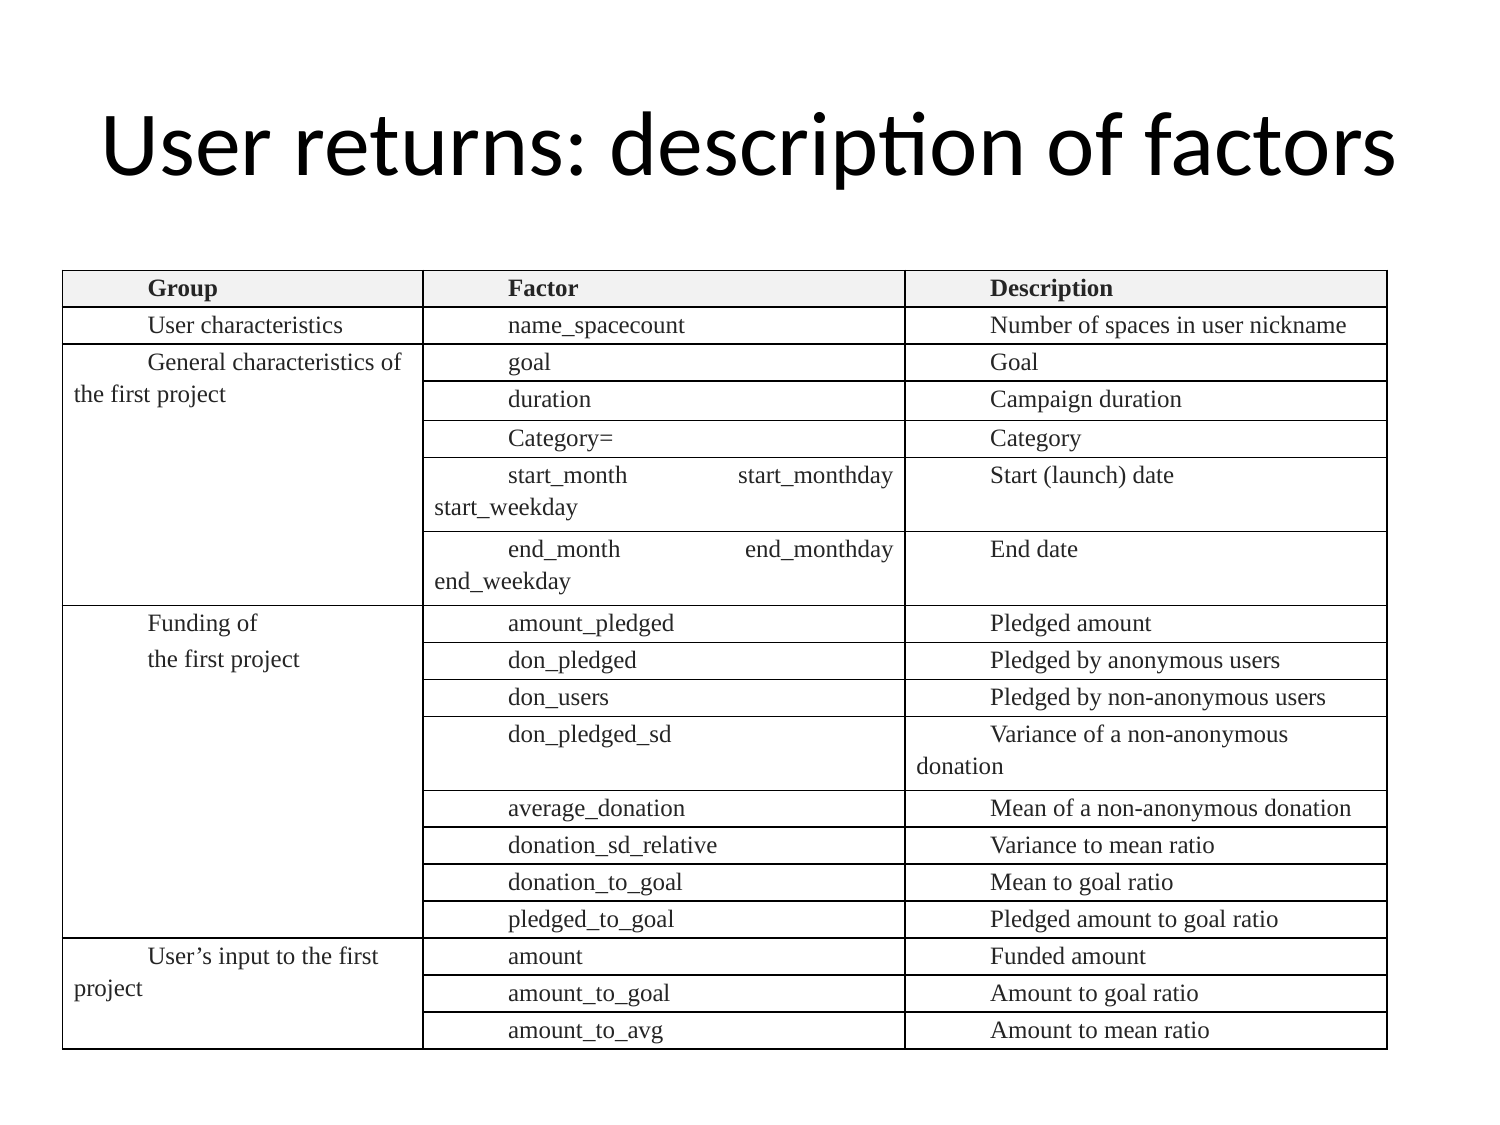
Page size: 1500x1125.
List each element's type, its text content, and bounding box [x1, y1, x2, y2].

table_cell duration [424, 382, 904, 420]
table_cell start_month start_monthday start_weekday [424, 458, 904, 531]
table_cell don_pledged_sd [424, 717, 904, 790]
table_cell name_spacecount [424, 308, 904, 343]
table_cell Variance to mean ratio [906, 828, 1386, 863]
table_cell Category= [424, 421, 904, 457]
table_cell amount_to_avg [424, 1013, 904, 1048]
table_cell amount [424, 939, 904, 974]
table_header Description [906, 271, 1386, 306]
table_cell Number of spaces in user nickname [906, 308, 1386, 343]
table_cell Funding of the first project [63, 606, 422, 937]
table_cell goal [424, 345, 904, 380]
table_cell donation_to_goal [424, 865, 904, 900]
table_cell donation_sd_relative [424, 828, 904, 863]
table_cell General characteristics of the first project [63, 345, 422, 605]
table_cell Amount to goal ratio [906, 976, 1386, 1011]
table_cell amount_pledged [424, 606, 904, 642]
table_cell Amount to mean ratio [906, 1013, 1386, 1048]
table_cell Mean to goal ratio [906, 865, 1386, 900]
table_cell Variance of a non-anonymous donation [906, 717, 1386, 790]
table_cell Pledged by anonymous users [906, 643, 1386, 679]
table_header Group [63, 271, 422, 306]
table_cell Mean of a non-anonymous donation [906, 791, 1386, 826]
table_cell User’s input to the first project [63, 939, 422, 1048]
table_cell Goal [906, 345, 1386, 380]
table_cell pledged_to_goal [424, 902, 904, 937]
table_cell User characteristics [63, 308, 422, 343]
table_cell end_month end_monthday end_weekday [424, 532, 904, 605]
table_cell average_donation [424, 791, 904, 826]
table_cell Pledged amount to goal ratio [906, 902, 1386, 937]
table_cell Category [906, 421, 1386, 457]
title User returns: description of factors [75, 45, 1425, 233]
table_header Factor [424, 271, 904, 306]
table_cell amount_to_goal [424, 976, 904, 1011]
table_cell Campaign duration [906, 382, 1386, 420]
table_cell Start (launch) date [906, 458, 1386, 531]
table_cell Pledged amount [906, 606, 1386, 642]
table_cell Funded amount [906, 939, 1386, 974]
table_cell End date [906, 532, 1386, 605]
table_cell don_pledged [424, 643, 904, 679]
table_cell Pledged by non-anonymous users [906, 680, 1386, 716]
table_cell don_users [424, 680, 904, 716]
